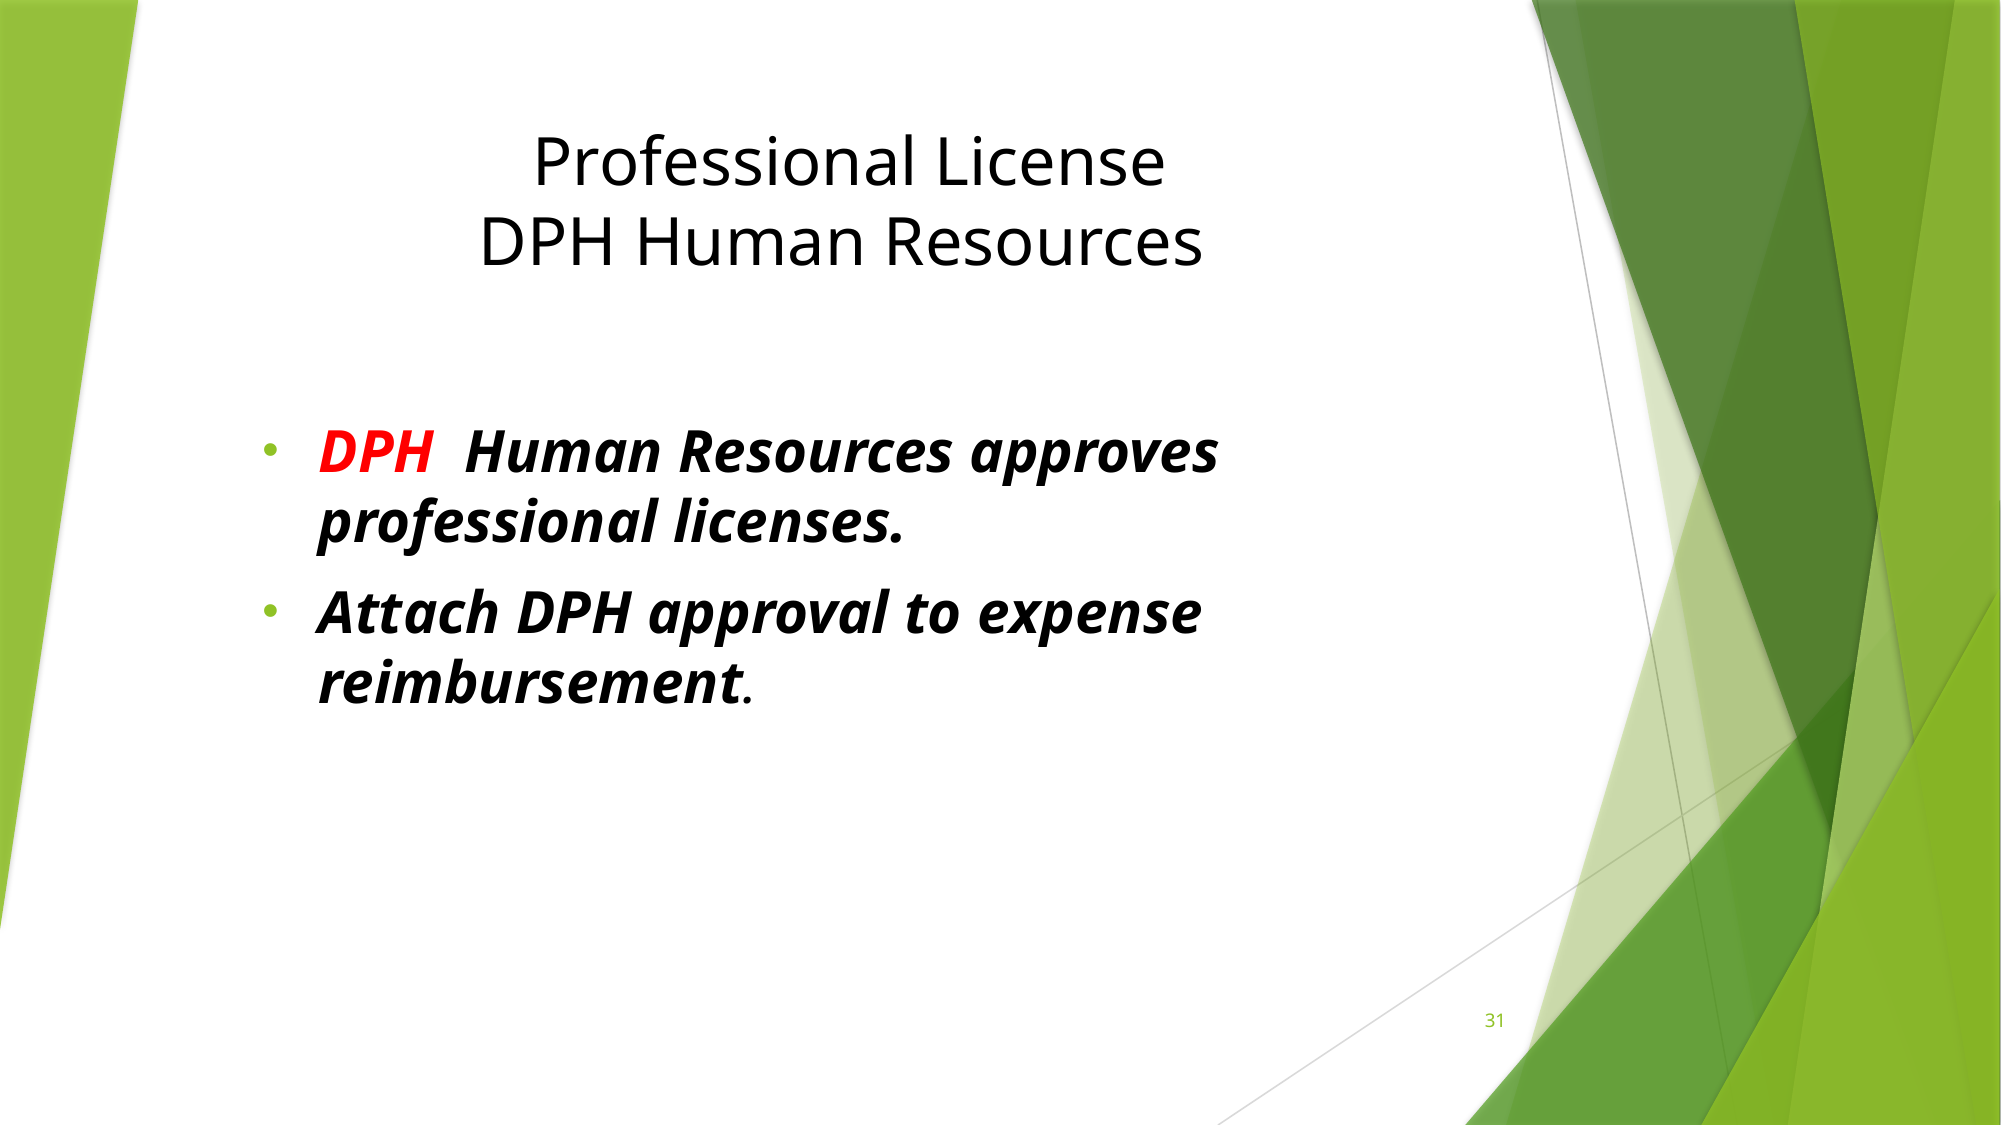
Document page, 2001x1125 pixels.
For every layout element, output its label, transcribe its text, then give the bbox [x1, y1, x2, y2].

subtitle DPH Human Resources approves professional licenses. Attach DPH approval to expense reimbursement. [247, 406, 1522, 960]
title Professional License DPH Human Resources [213, 16, 1488, 287]
slide_number 31 [1409, 991, 1522, 1051]
